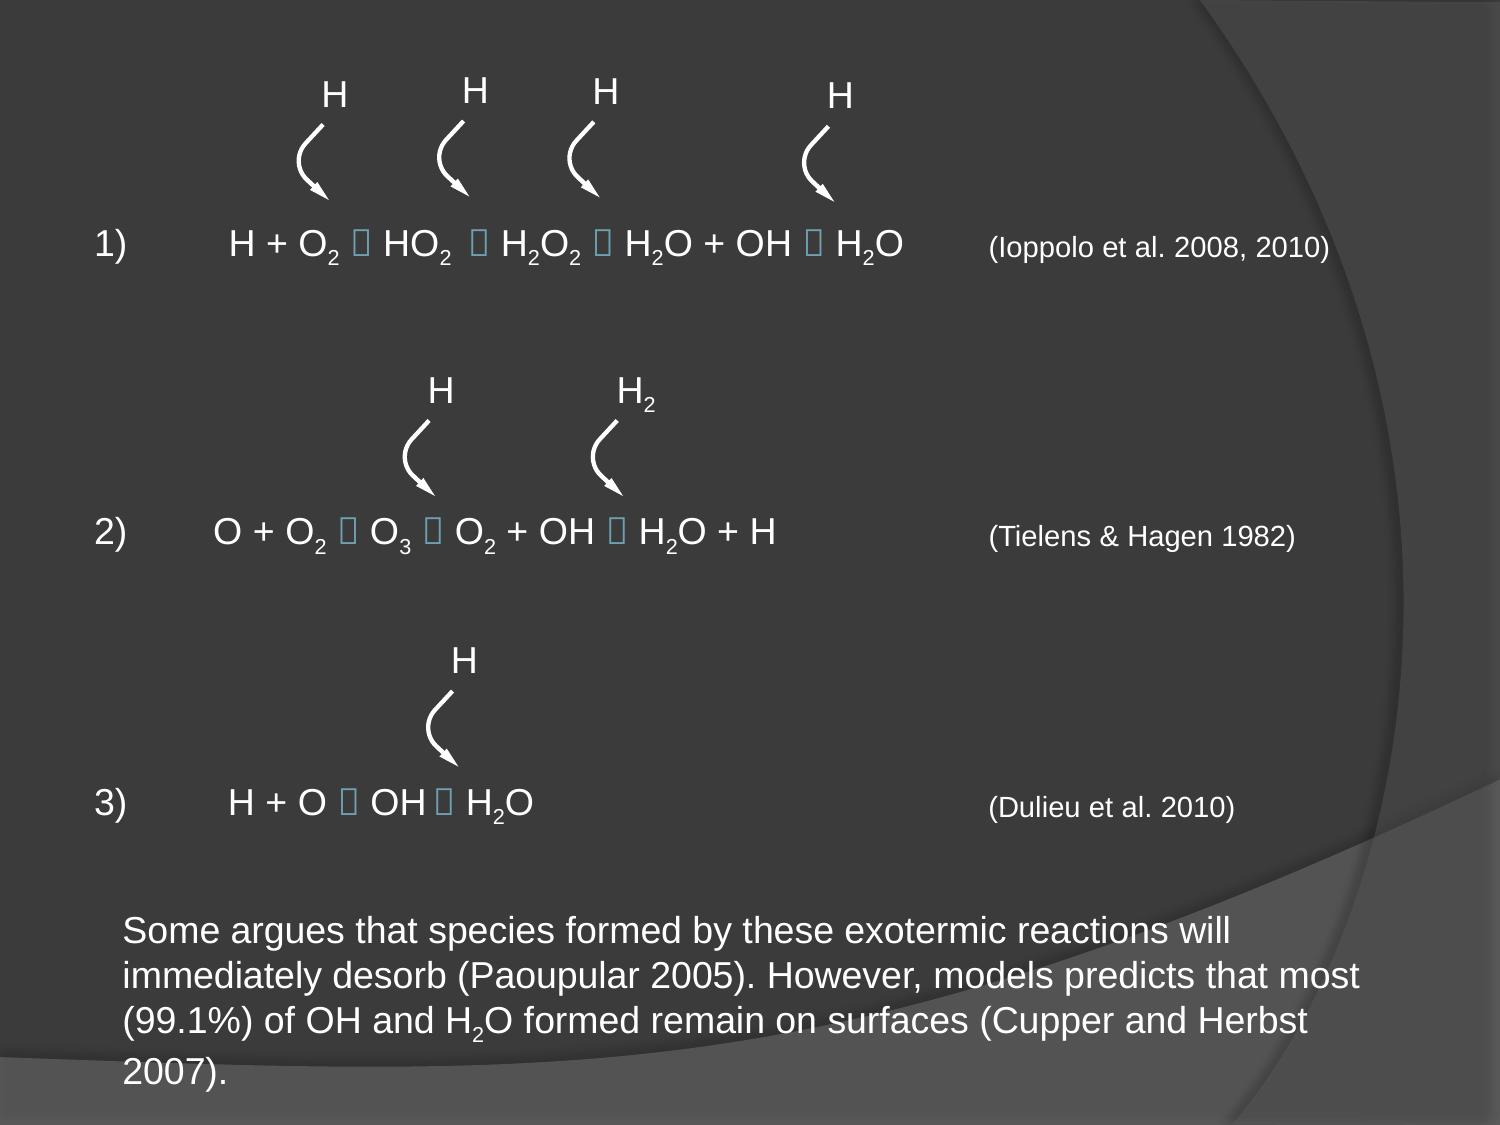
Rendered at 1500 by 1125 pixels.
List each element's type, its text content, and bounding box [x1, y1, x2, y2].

text_box H [436, 628, 493, 689]
text_box 1) [79, 211, 143, 272]
text_box H [812, 64, 869, 124]
text_box 3) [79, 770, 143, 831]
text_box H [412, 358, 470, 419]
text_box Some argues that species formed by these exotermic reactions will immediately desorb (Paoupular 2005). However, models predicts that most (99.1%) of OH and H2O formed remain on surfaces (Cupper and Herbst 2007). [107, 898, 1406, 1100]
text_box H2 [601, 358, 671, 425]
text_box [295, 123, 330, 201]
text_box (Dulieu et al. 2010) [973, 780, 1251, 831]
text_box [425, 689, 459, 768]
text_box H + O  OH  H2O [213, 770, 549, 837]
text_box O + O2  O3  O2 + OH  H2O + H [198, 499, 792, 566]
text_box H [577, 59, 635, 120]
text_box H [306, 62, 364, 123]
text_box H [447, 58, 504, 119]
text_box [436, 119, 471, 198]
text_box (Ioppolo et al. 2008, 2010) [973, 221, 1346, 272]
text_box H + O2  HO2  H2O2  H2O + OH  H2O [213, 211, 930, 278]
text_box [566, 120, 601, 199]
text_box (Tielens & Hagen 1982) [973, 510, 1312, 560]
text_box [801, 124, 835, 203]
text_box [589, 425, 624, 497]
text_box 2) [79, 499, 143, 560]
text_box [401, 419, 436, 497]
